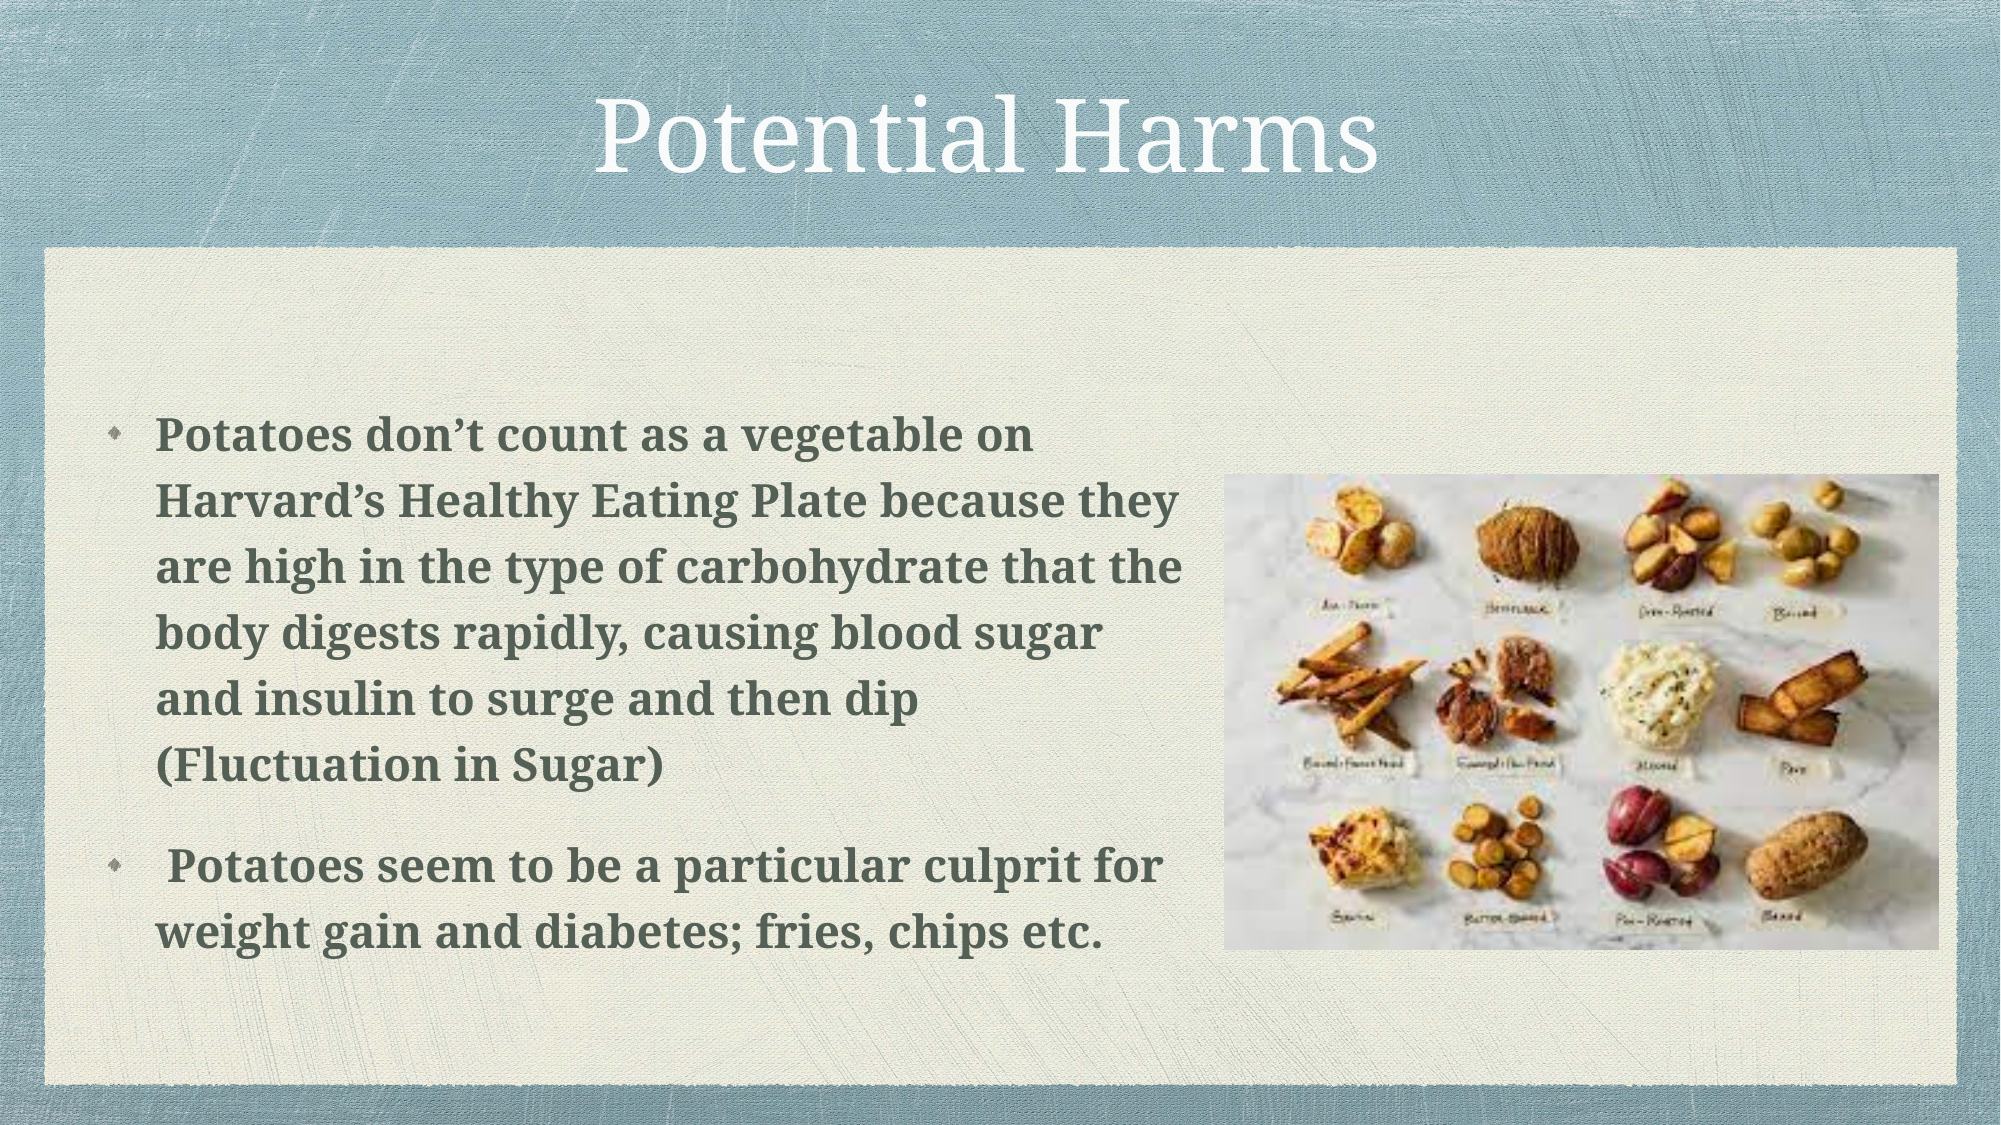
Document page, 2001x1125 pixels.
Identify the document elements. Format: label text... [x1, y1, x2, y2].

list Potatoes don’t count as a vegetable on Harvard’s Healthy Eating Plate because they are high in the type of carbohydrate that the body digests rapidly, causing blood sugar and insulin to surge and then dip (Fluctuation in Sugar) Potatoes seem to be a particular culprit for weight gain and diabetes; fries, chips etc. [99, 302, 1209, 1051]
picture [0, 0, 2001, 1125]
title Potential Harms [99, 17, 1902, 246]
